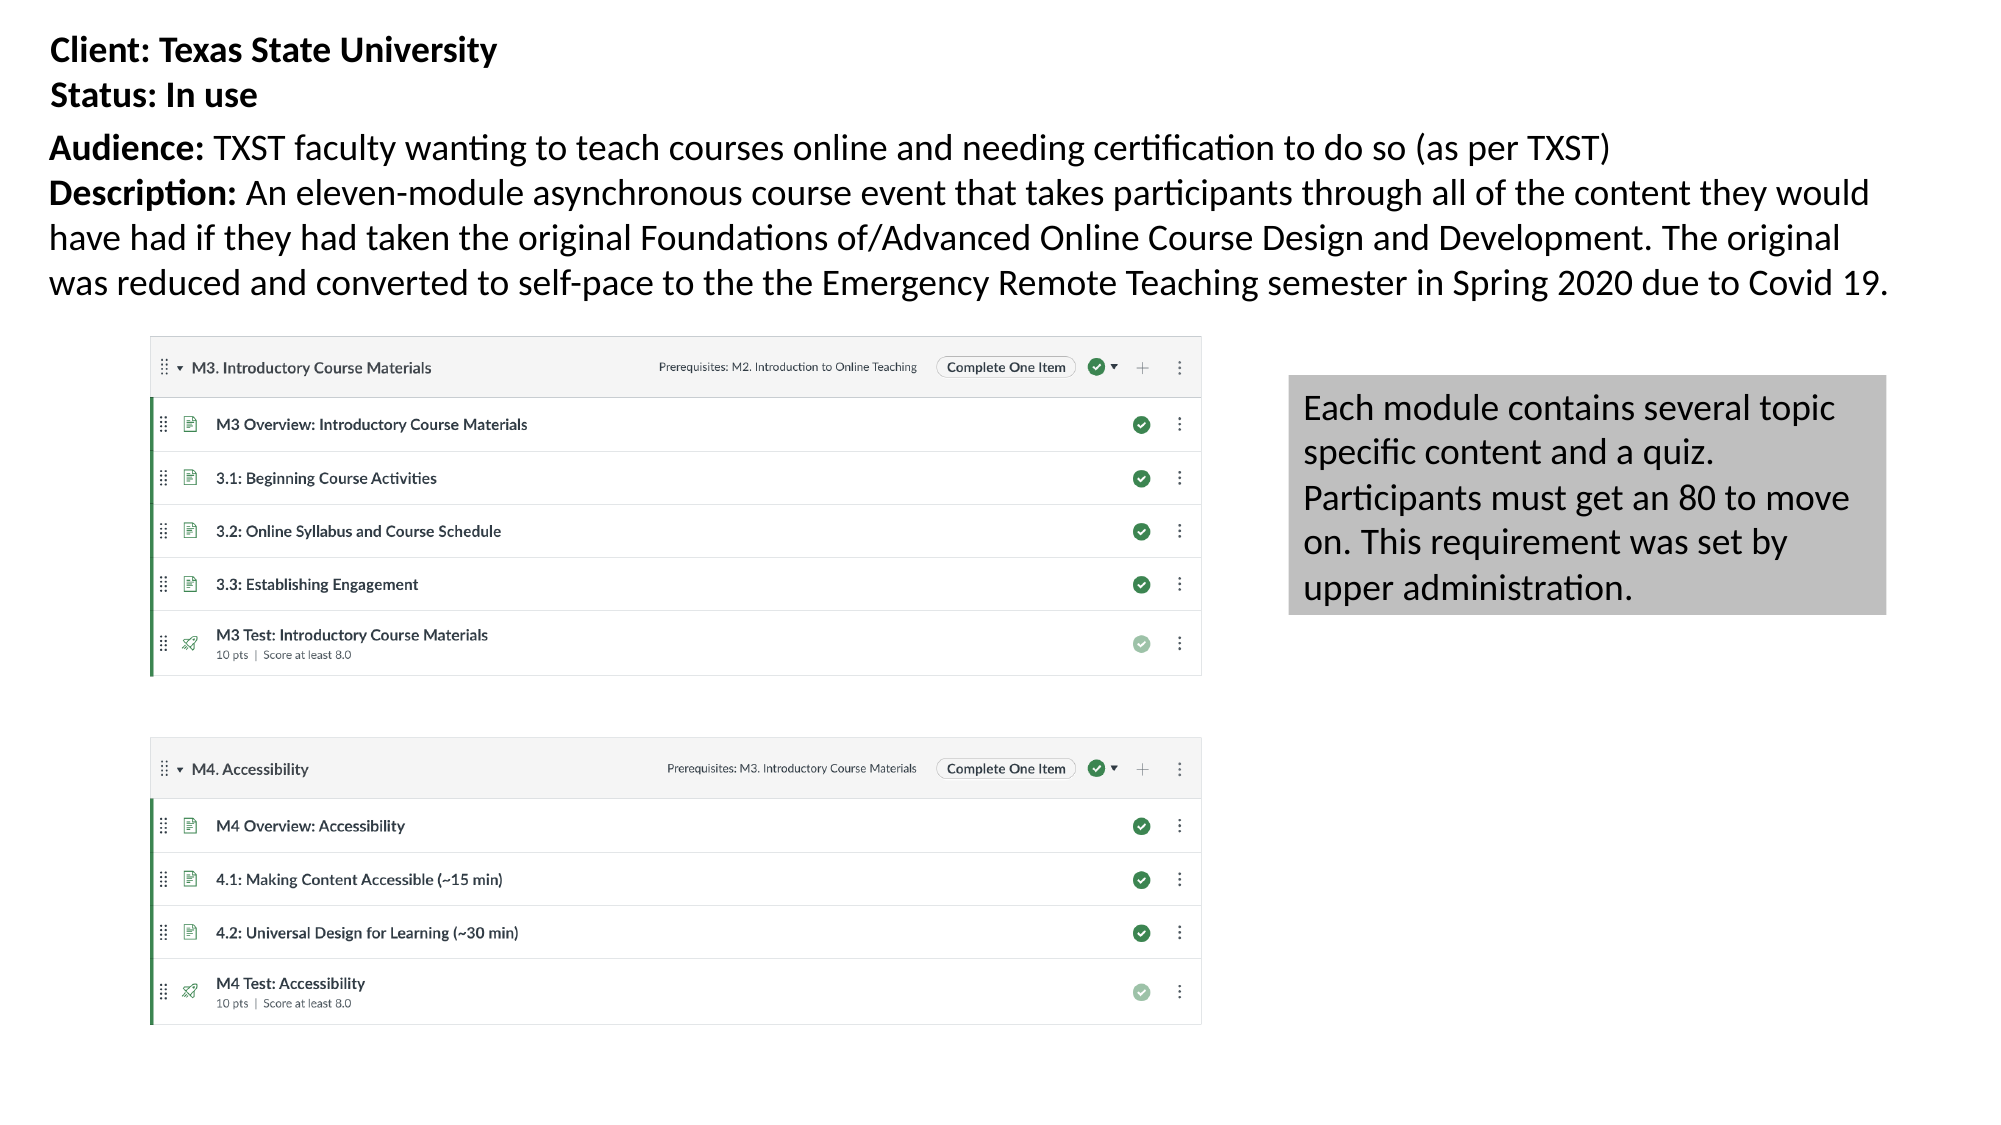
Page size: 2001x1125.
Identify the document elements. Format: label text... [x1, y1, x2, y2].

picture [113, 312, 1219, 1054]
text_box Audience: TXST faculty wanting to teach courses online and needing certification to do so (as per TXST) Description: An eleven-module asynchronous course event that takes participants through all of the content they would have had if they had taken the original Foundations of/Advanced Online Course Design and Development. The original was reduced and converted to self-pace to the the Emergency Remote Teaching semester in Spring 2020 due to Covid 19. [34, 115, 1925, 311]
text_box Client: Texas State University Status: In use [35, 17, 514, 123]
text_box Each module contains several topic specific content and a quiz. Participants must get an 80 to move on. This requirement was set by upper administration. [1288, 375, 1887, 615]
